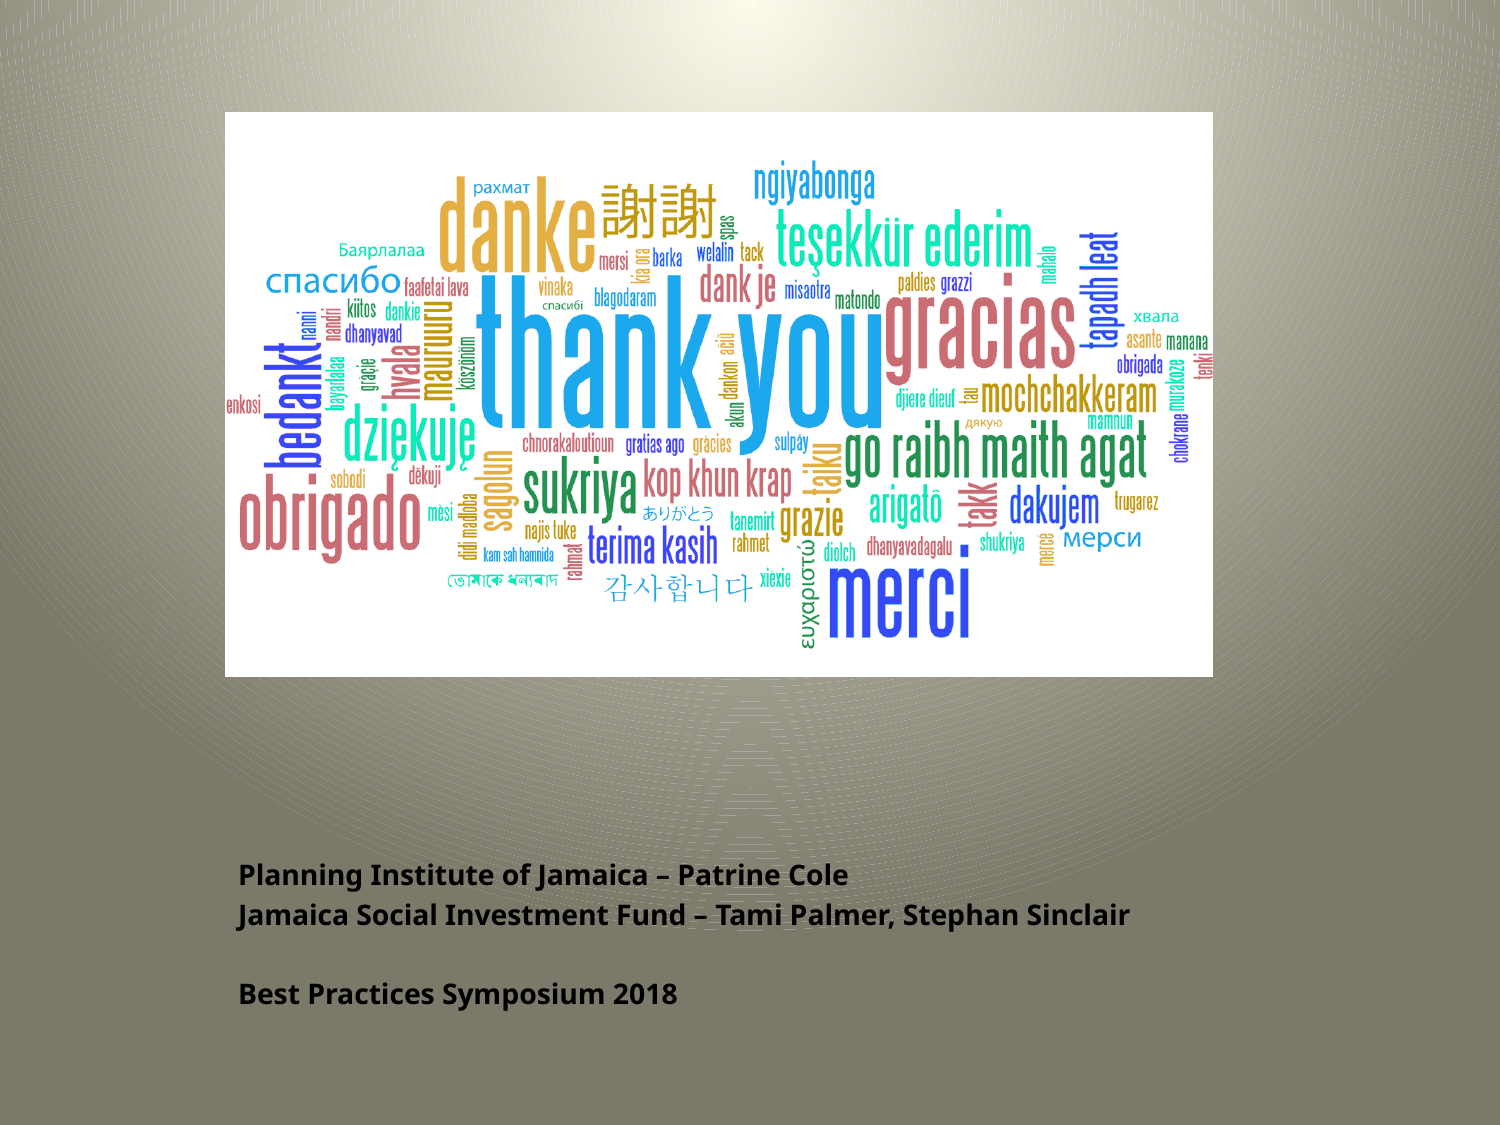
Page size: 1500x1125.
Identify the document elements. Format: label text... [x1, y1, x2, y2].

picture [224, 112, 1213, 677]
list Planning Institute of Jamaica – Patrine Cole Jamaica Social Investment Fund – Tami Palmer, Stephan Sinclair Best Practices Symposium 2018 [223, 849, 1330, 1020]
